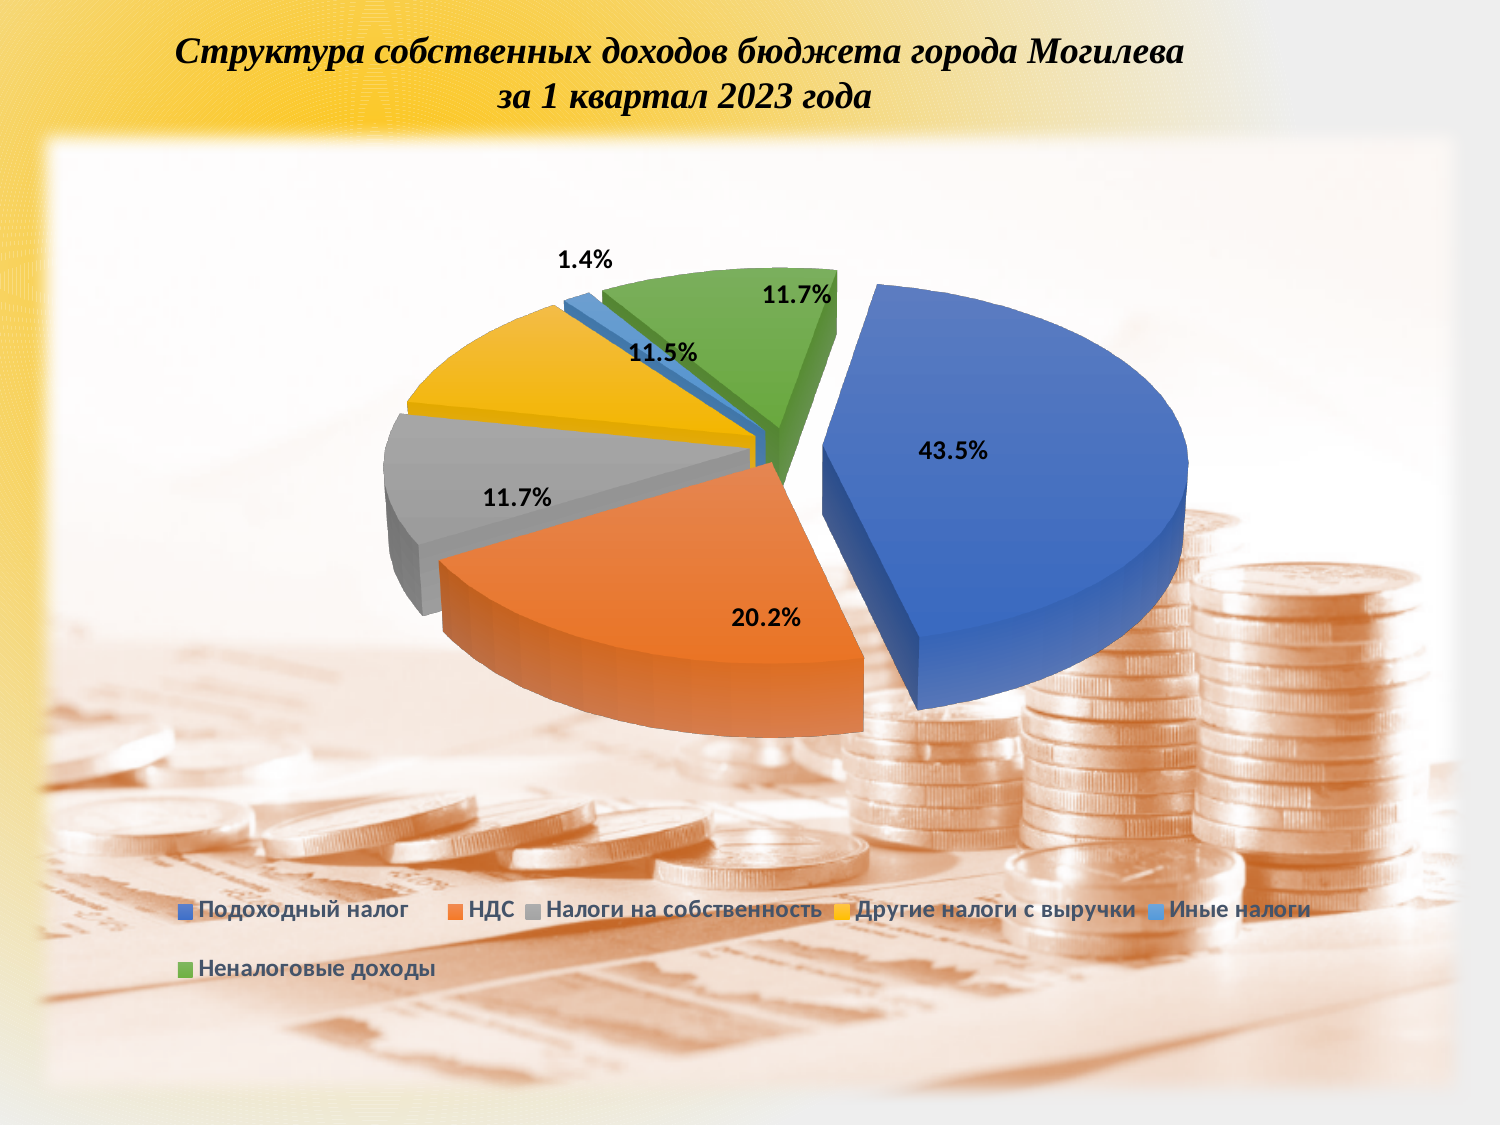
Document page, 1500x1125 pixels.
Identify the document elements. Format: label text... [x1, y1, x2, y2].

chart [76, 196, 1436, 1047]
picture [29, 120, 1471, 1105]
text_box Структура собственных доходов бюджета города Могилева за 1 квартал 2023 года [76, 19, 1294, 120]
